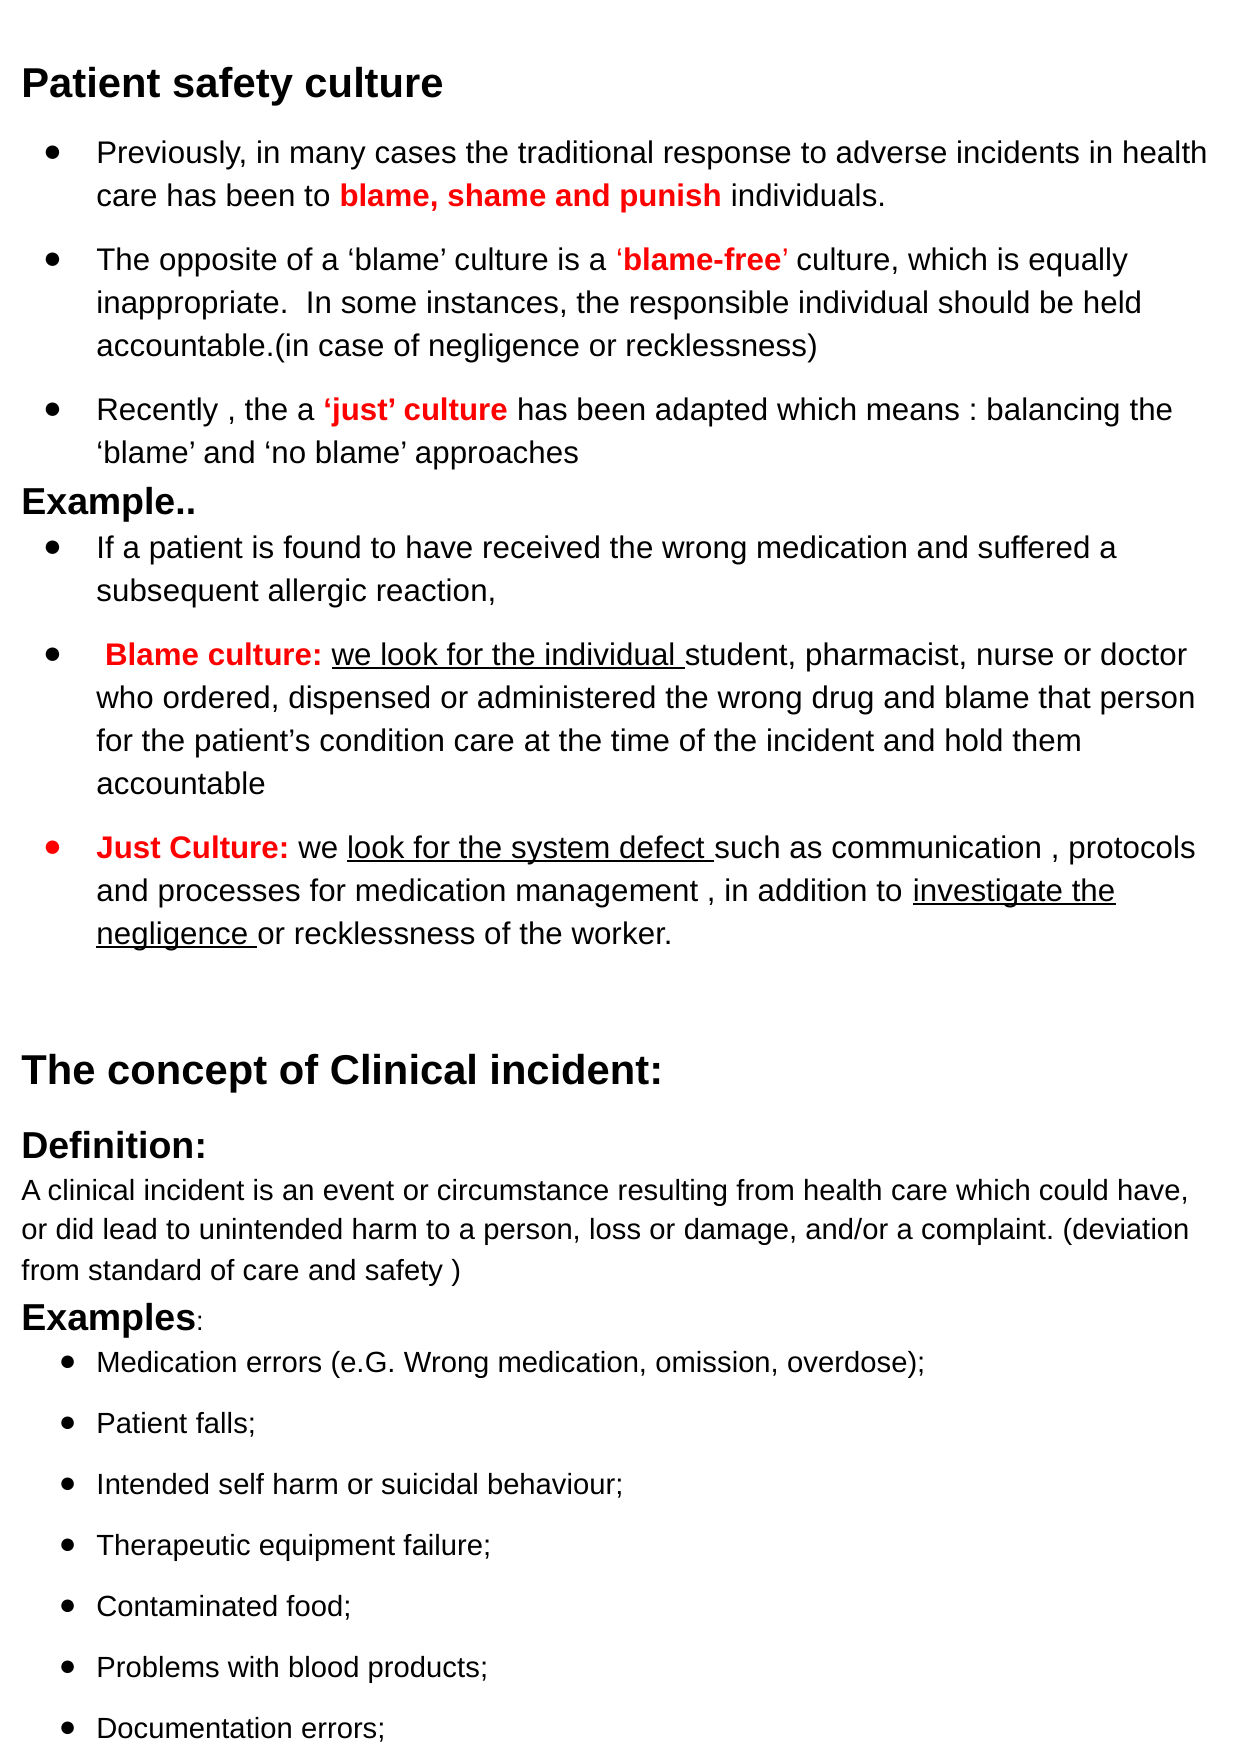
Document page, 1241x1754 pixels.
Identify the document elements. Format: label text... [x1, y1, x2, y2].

text_box Patient safety culture Previously, in many cases the traditional response to adverse incidents in health care has been to blame, shame and punish individuals. The opposite of a ‘blame’ culture is a ‘blame-free’ culture, which is equally inappropriate. In some instances, the responsible individual should be held accountable.(in case of negligence or recklessness) Recently , the a ‘just’ culture has been adapted which means : balancing the ‘blame’ and ‘no blame’ approaches Example.. If a patient is found to have received the wrong medication and suffered a subsequent allergic reaction, Blame culture: we look for the individual student, pharmacist, nurse or doctor who ordered, dispensed or administered the wrong drug and blame that person for the patient’s condition care at the time of the incident and hold them accountable Just Culture: we look for the system defect such as communication , protocols and processes for medication management , in addition to investigate the negligence or recklessness of the worker. The concept of Clinical incident: Definition: A clinical incident is an event or circumstance resulting from health care which could have, or did lead to unintended harm to a person, loss or damage, and/or a complaint. (deviation from standard of care and safety ) Examples: Medication errors (e.G. Wrong medication, omission, overdose); Patient falls; Intended self harm or suicidal behaviour; Therapeutic equipment failure; Contaminated food; Problems with blood products; Documentation errors; Delayed diagnosis; Surgical operation complications; Hospital acquired infection; [6, 8, 1229, 1737]
